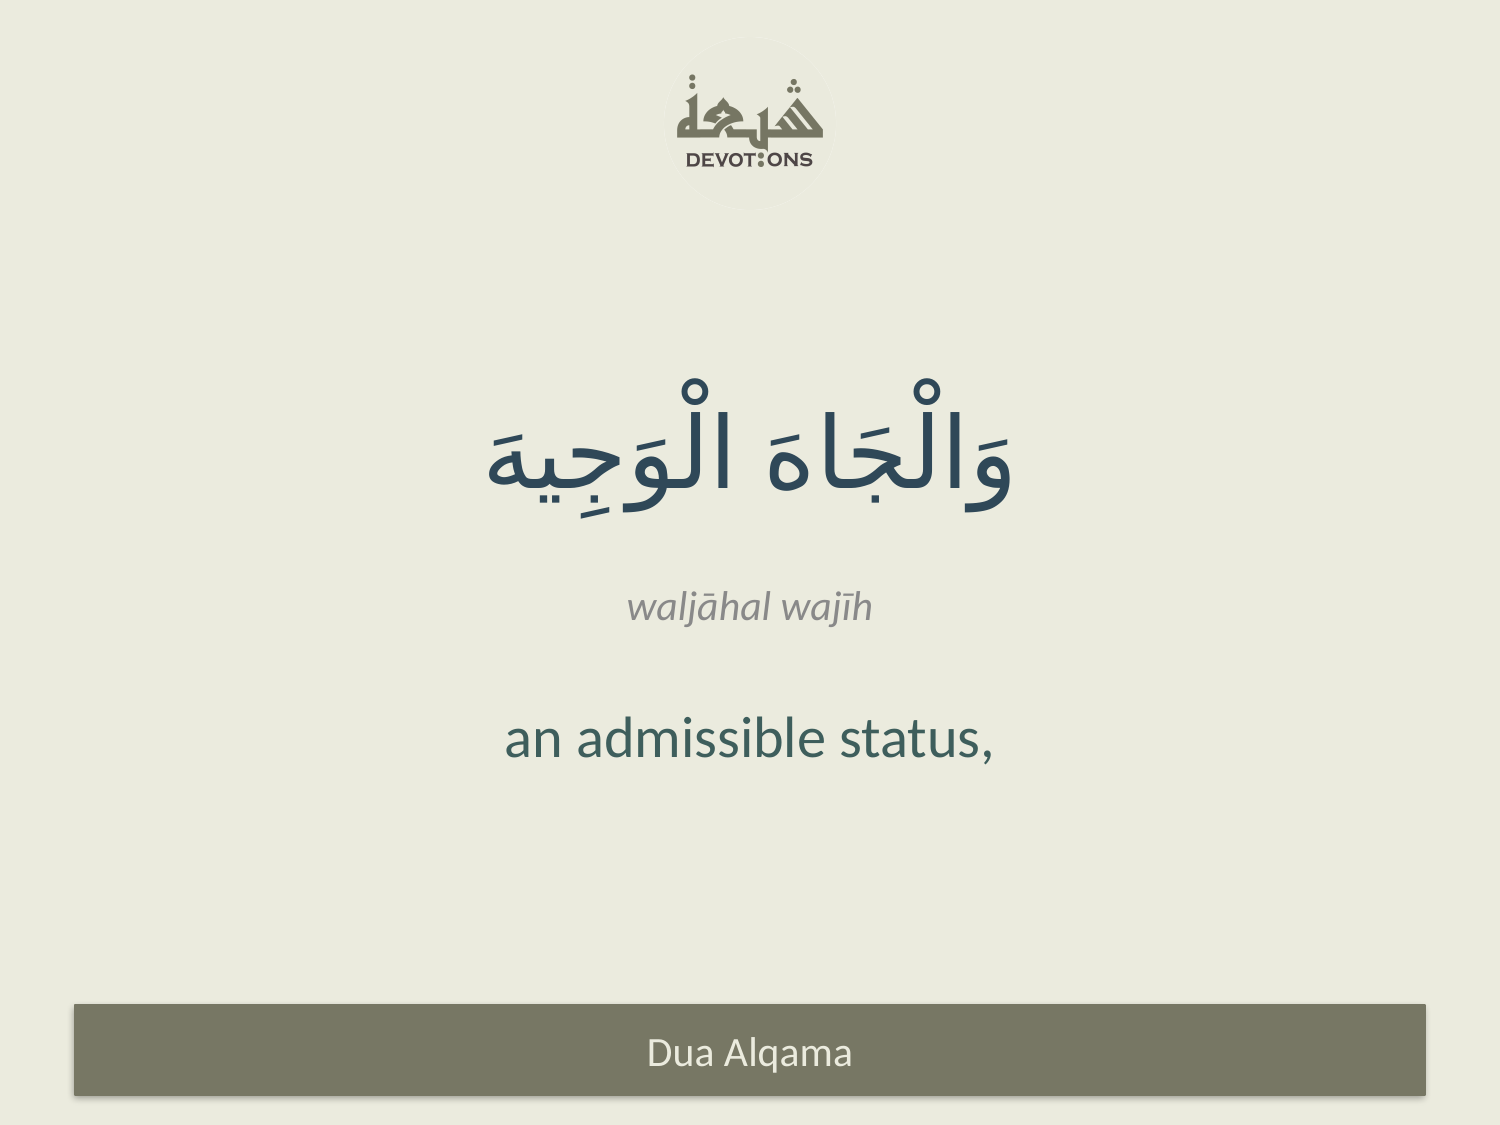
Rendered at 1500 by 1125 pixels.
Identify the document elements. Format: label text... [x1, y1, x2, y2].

text_box [74, 1004, 1426, 1096]
text_box وَالْجَاهَ الْوَجِيهَ waljāhal wajīh an admissible status, [74, 381, 1425, 776]
text_box Dua Alqama [631, 1017, 868, 1083]
picture [656, 29, 844, 218]
